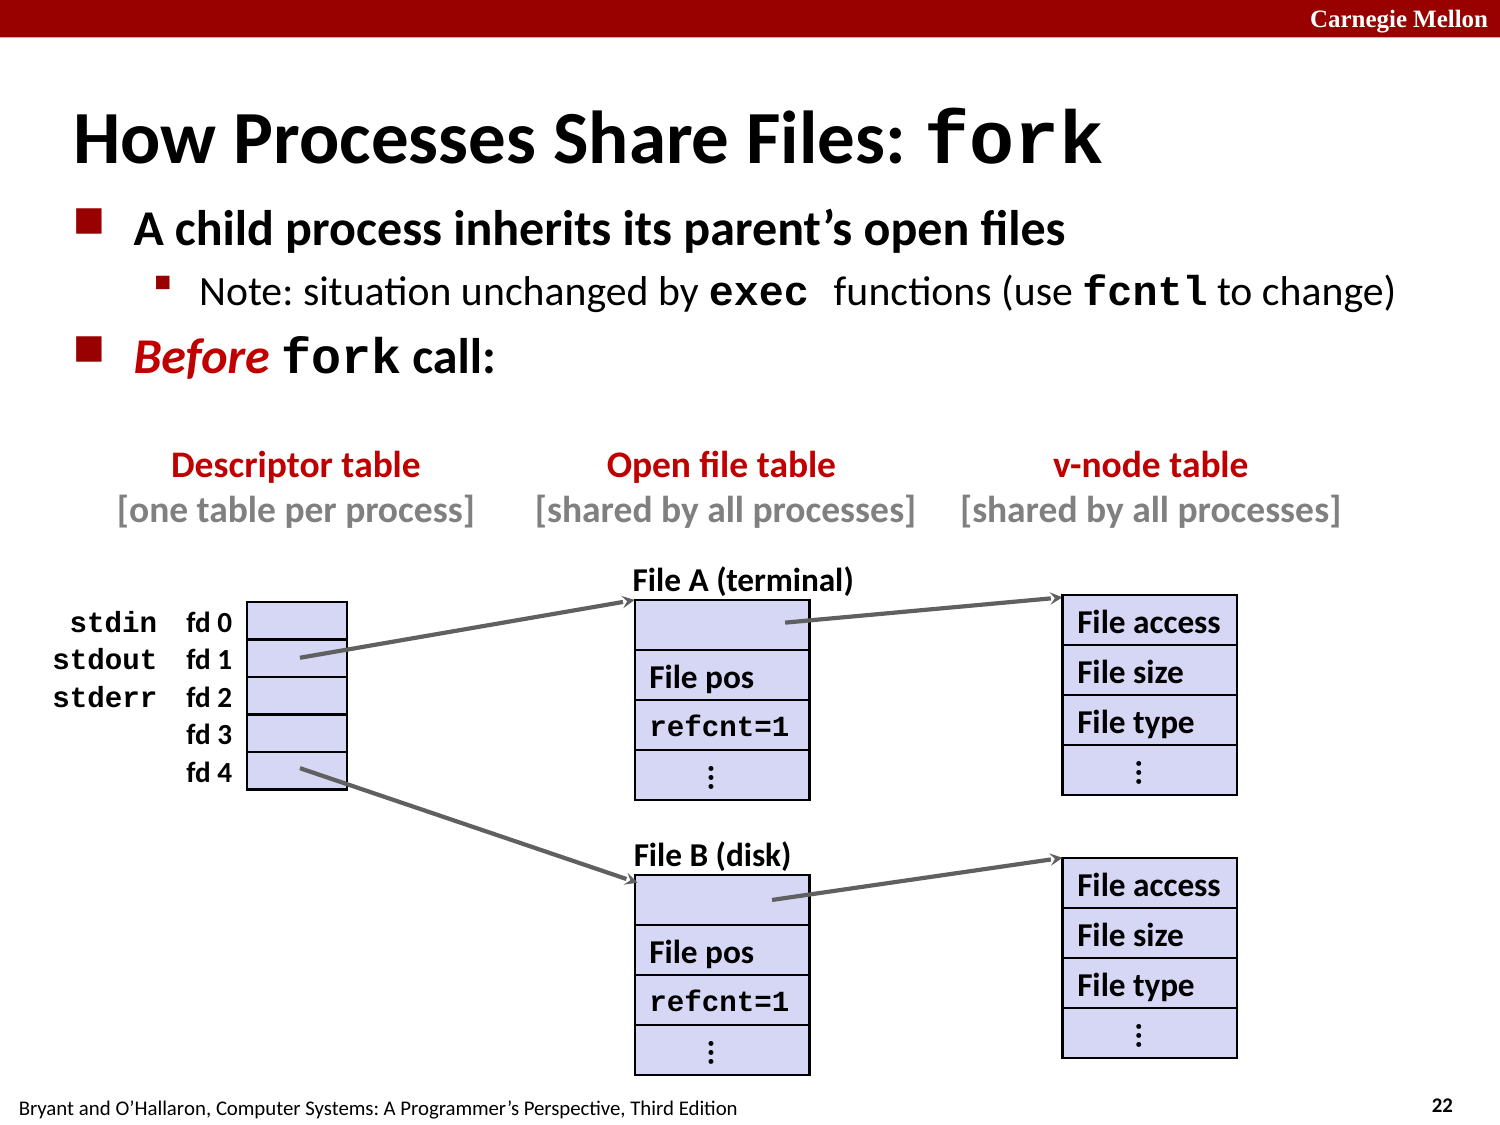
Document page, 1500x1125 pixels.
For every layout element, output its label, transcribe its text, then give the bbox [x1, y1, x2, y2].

text_box File type [1062, 695, 1238, 746]
text_box ... [634, 1025, 810, 1075]
text_box fd 1 [173, 639, 248, 677]
title How Processes Share Files: fork [58, 71, 1305, 197]
text_box File access [1062, 857, 1238, 907]
text_box File A (terminal) [617, 550, 870, 605]
text_box fd 2 [173, 677, 248, 714]
list A child process inherits its parent’s open files Note: situation unchanged by exec functions (use fcntl to change) Before fork call: [61, 187, 1426, 401]
text_box [623, 880, 638, 885]
text_box [1049, 853, 1063, 866]
text_box File size [1062, 907, 1238, 957]
text_box Descriptor table [one table per process] [101, 433, 491, 538]
text_box [634, 605, 810, 650]
text_box File type [1062, 957, 1238, 1008]
text_box [248, 714, 348, 752]
text_box [248, 602, 348, 639]
text_box [248, 752, 348, 790]
text_box stderr [37, 683, 173, 721]
text_box stdout [37, 633, 173, 683]
text_box [248, 639, 348, 677]
text_box refcnt=1 [634, 975, 810, 1025]
text_box ... [1062, 746, 1238, 796]
text_box File B (disk) [618, 825, 807, 880]
text_box File access [1062, 595, 1238, 645]
text_box [634, 875, 810, 925]
text_box File size [1062, 645, 1238, 695]
text_box [1049, 592, 1062, 605]
text_box File pos [634, 925, 810, 975]
text_box Open file table [shared by all processes] [520, 433, 932, 538]
text_box ... [634, 750, 810, 800]
text_box stdin [54, 595, 173, 646]
text_box v-node table [shared by all processes] [945, 433, 1357, 538]
text_box File pos [634, 650, 810, 699]
text_box fd 4 [147, 752, 248, 790]
text_box [248, 677, 348, 714]
text_box ... [1062, 1008, 1238, 1058]
text_box refcnt=1 [634, 699, 810, 750]
text_box fd 0 [173, 602, 248, 639]
text_box fd 3 [147, 714, 248, 752]
